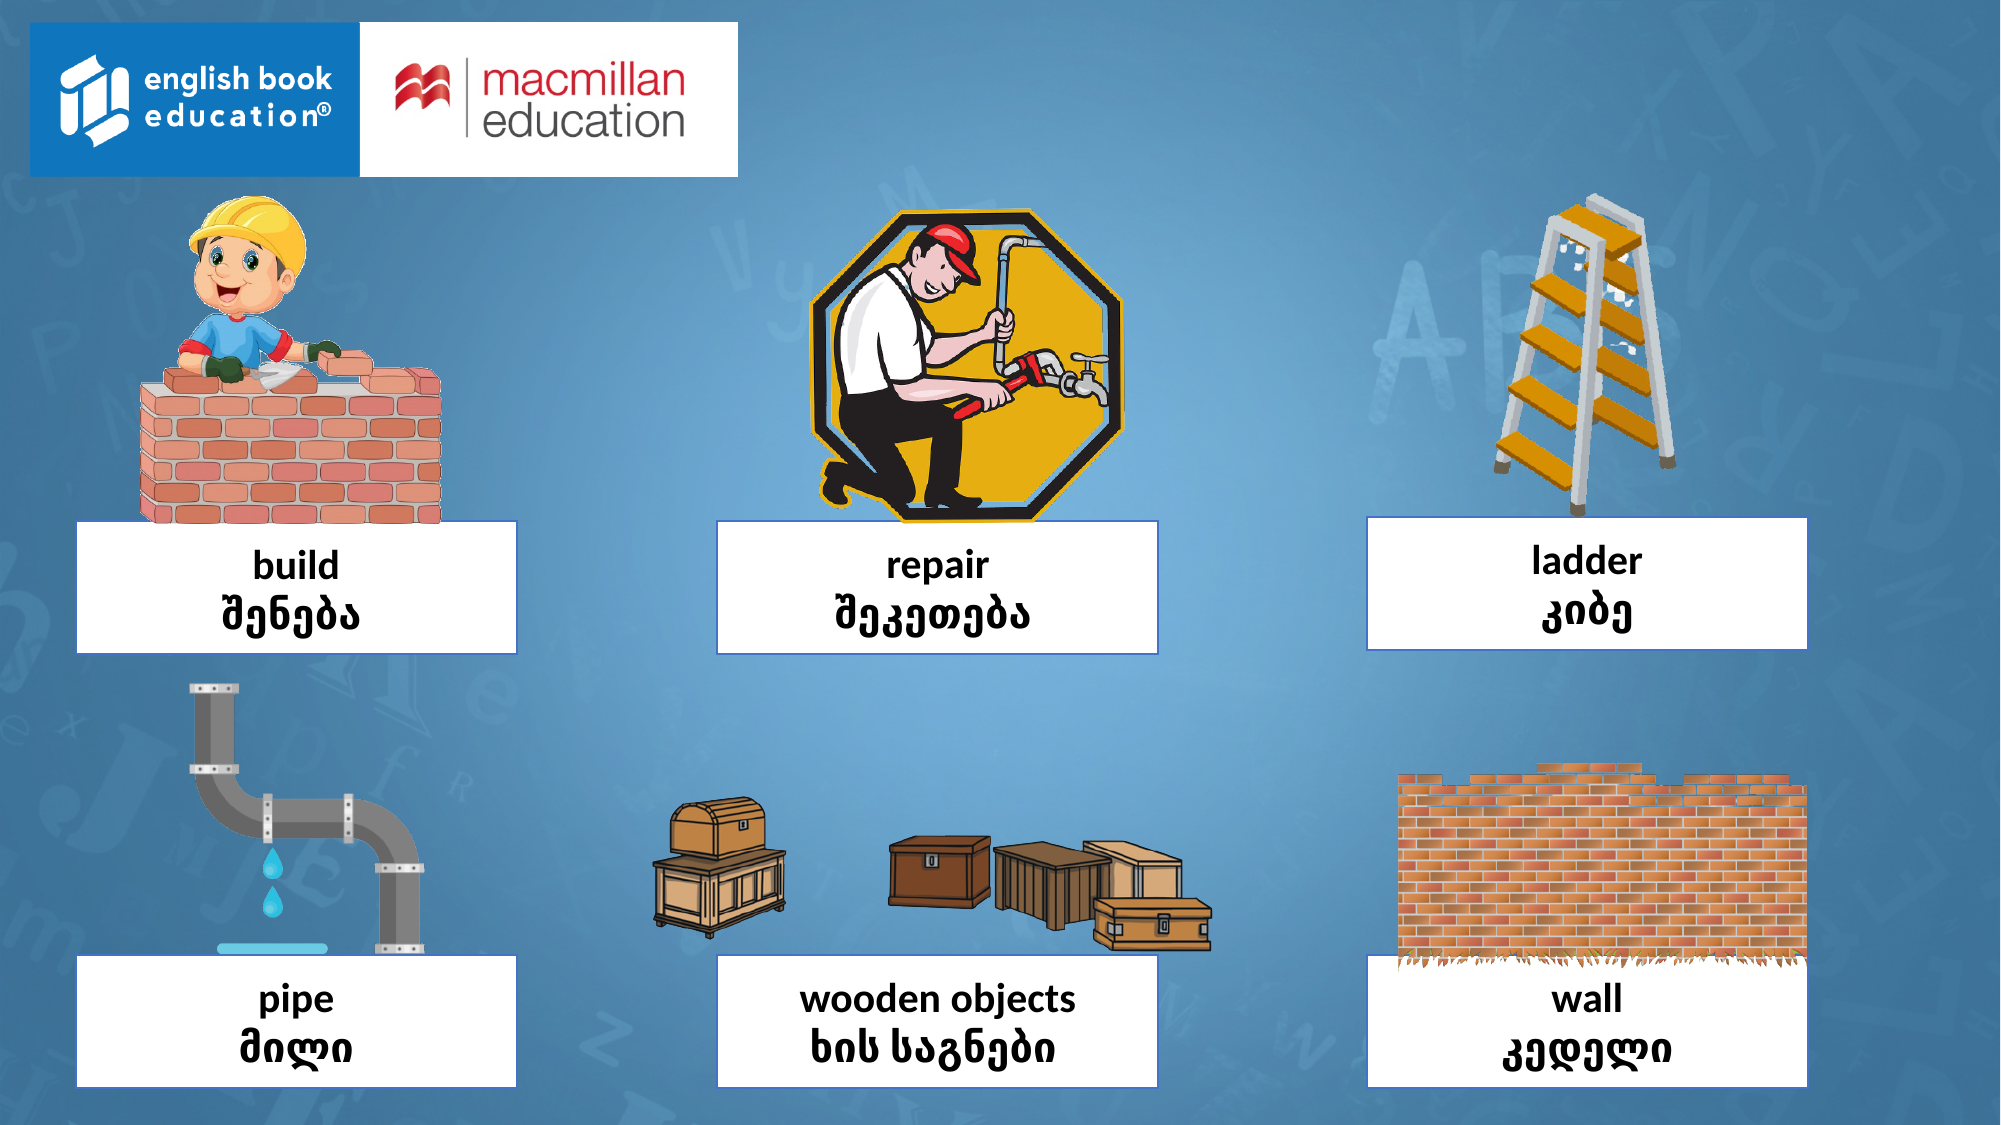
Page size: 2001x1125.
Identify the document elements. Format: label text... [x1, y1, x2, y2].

text_box build შენება [75, 520, 518, 655]
picture [0, 0, 2001, 1125]
text_box wall კედელი [1366, 954, 1809, 1089]
text_box wooden objects ხის საგნები [716, 1022, 1159, 1089]
text_box pipe მილი [75, 954, 518, 1089]
text_box ladder კიბე [1366, 516, 1809, 651]
text_box repair შეკეთება [716, 520, 1159, 655]
